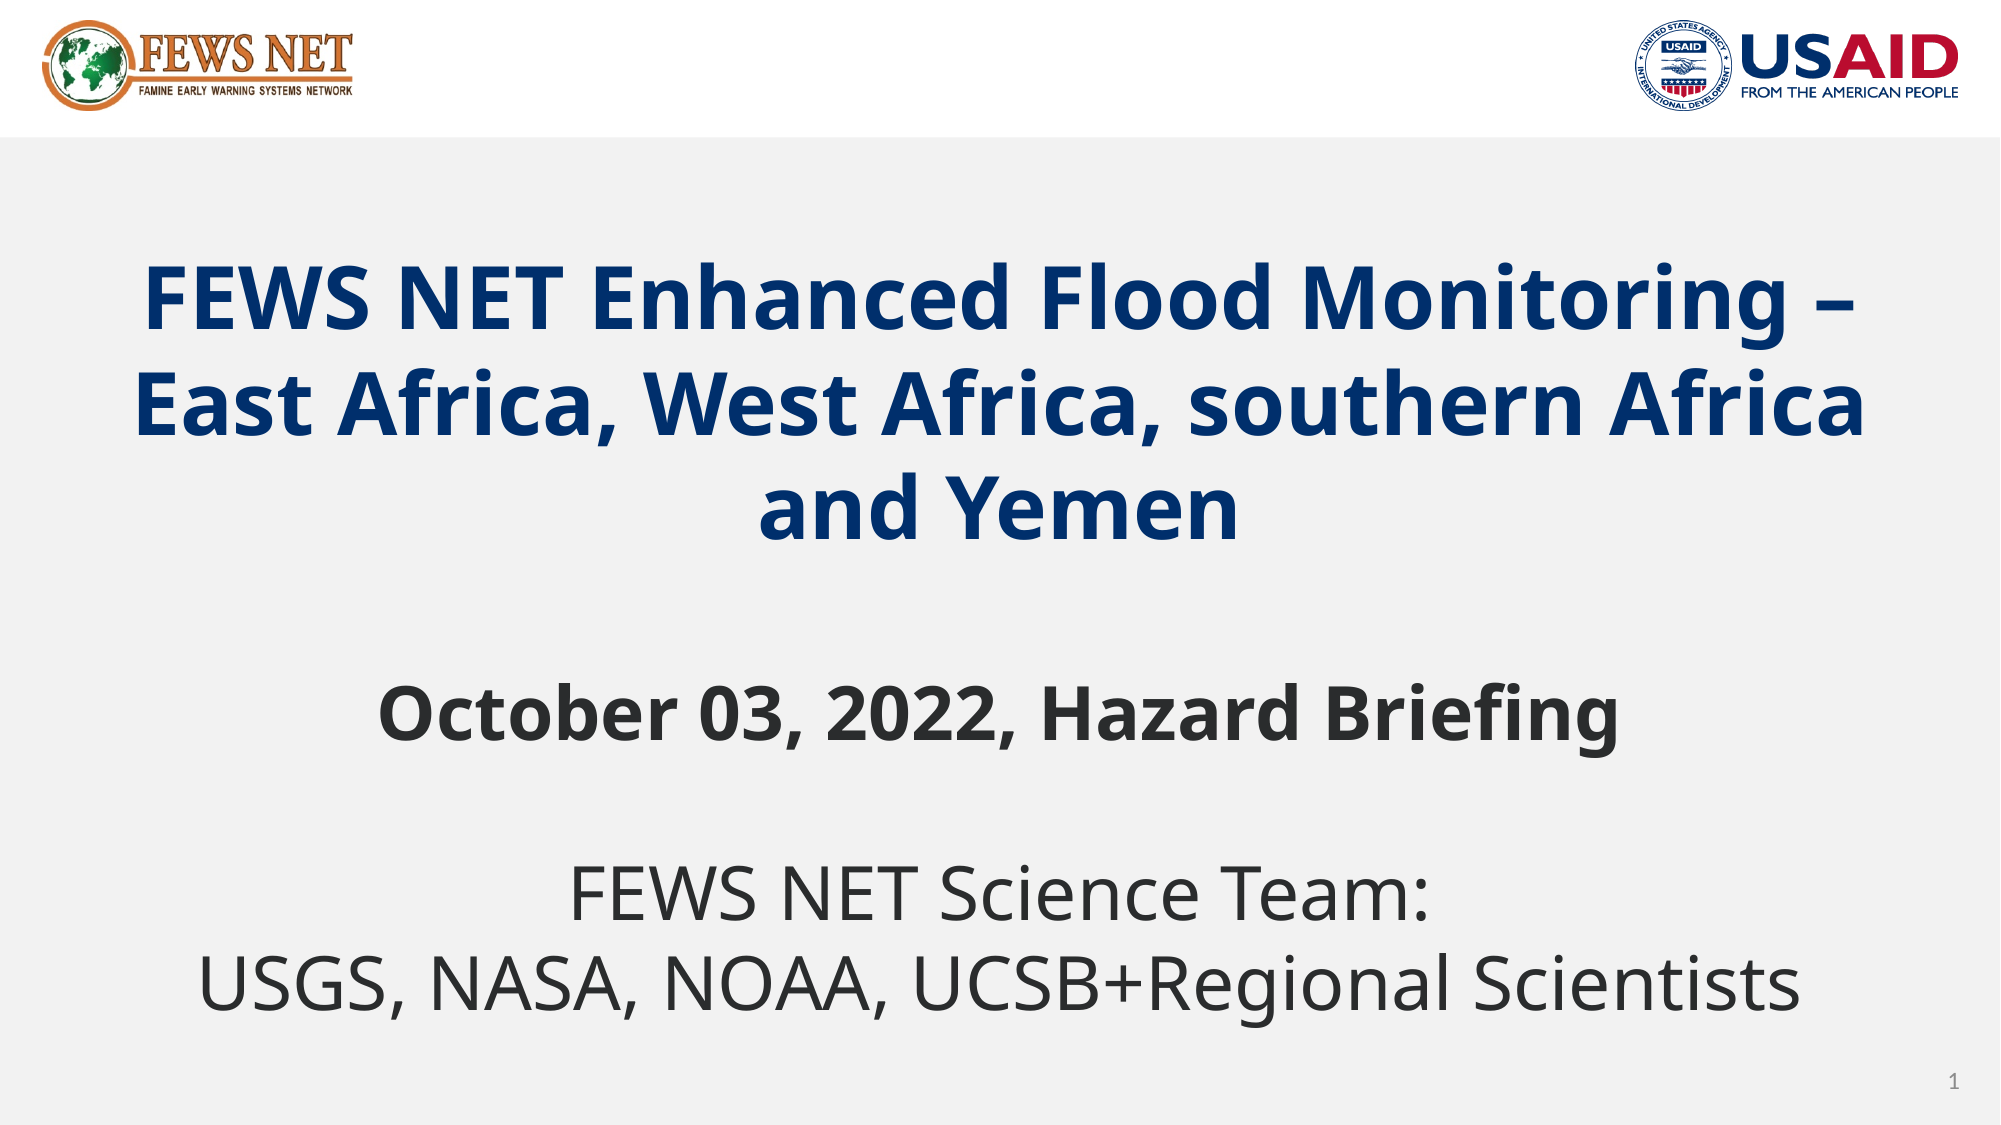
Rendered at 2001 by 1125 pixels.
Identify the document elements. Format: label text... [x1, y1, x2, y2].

text_box October 03, 2022, Hazard Briefing FEWS NET Science Team: USGS, NASA, NOAA, UCSB+Regional Scientists [99, 650, 1900, 913]
title FEWS NET Enhanced Flood Monitoring – East Africa, West Africa, southern Africa and Yemen [99, 212, 1900, 588]
picture [1635, 20, 1958, 111]
picture [42, 20, 353, 111]
